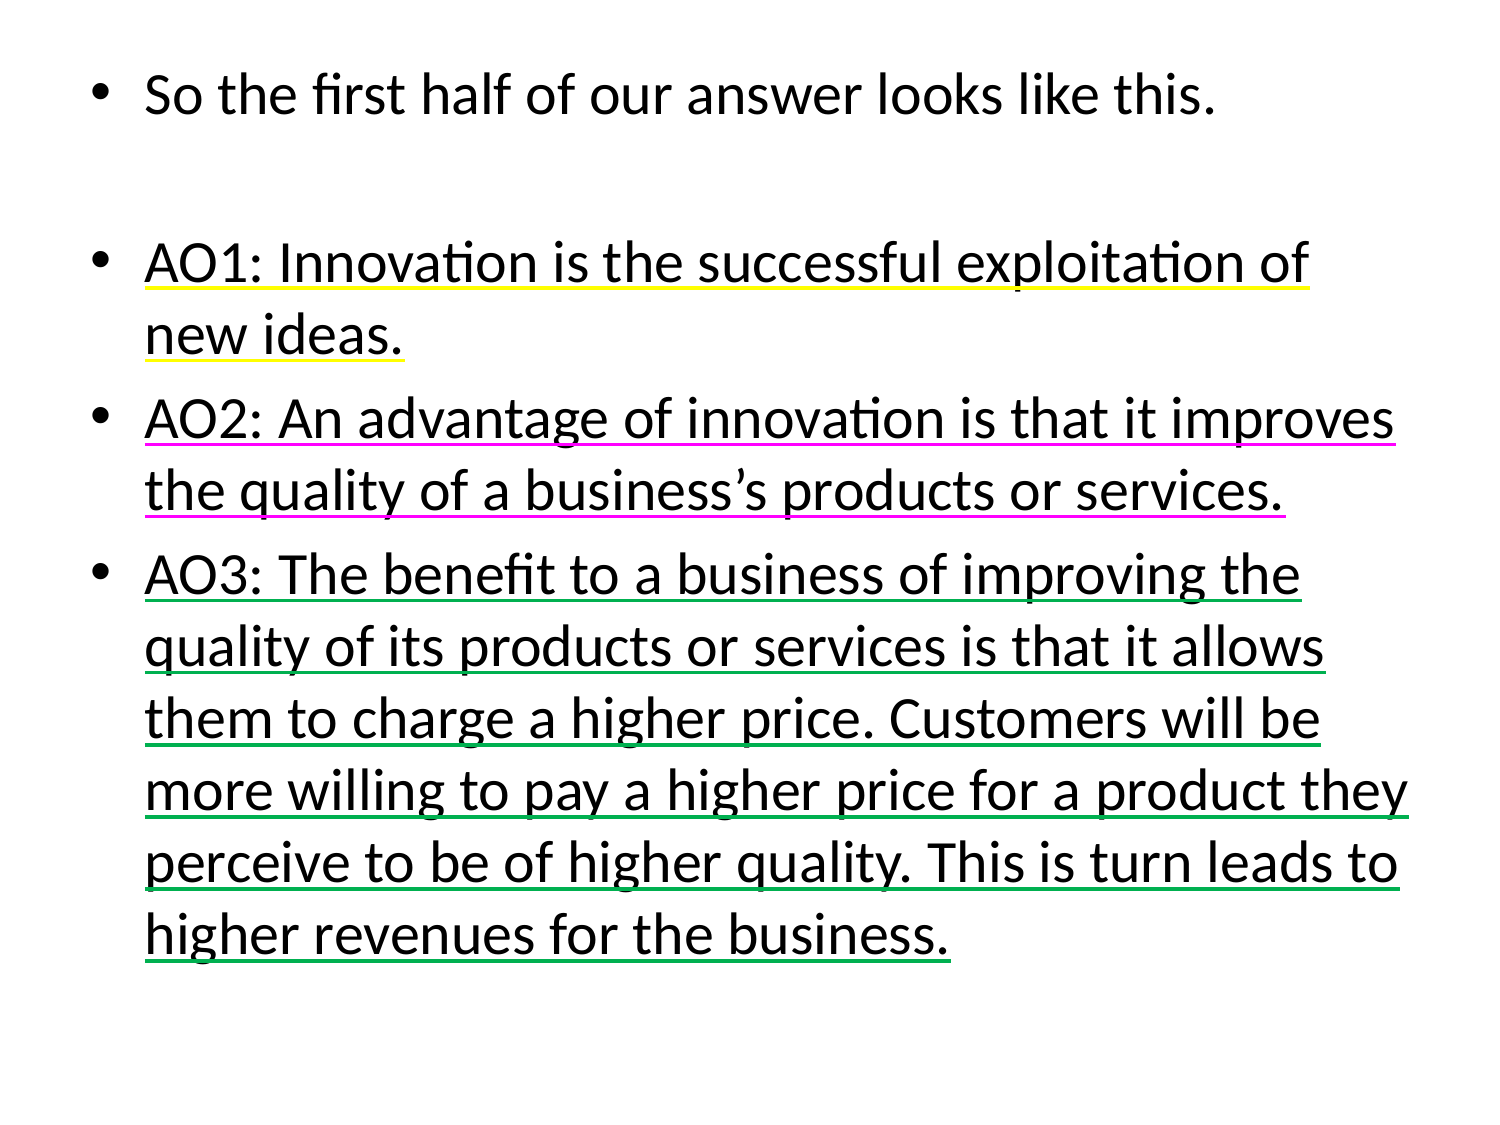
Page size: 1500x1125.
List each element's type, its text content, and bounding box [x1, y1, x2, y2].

list So the first half of our answer looks like this. AO1: Innovation is the successful exploitation of new ideas. AO2: An advantage of innovation is that it improves the quality of a business’s products or services. AO3: The benefit to a business of improving the quality of its products or services is that it allows them to charge a higher price. Customers will be more willing to pay a higher price for a product they perceive to be of higher quality. This is turn leads to higher revenues for the business. [75, 46, 1425, 1005]
